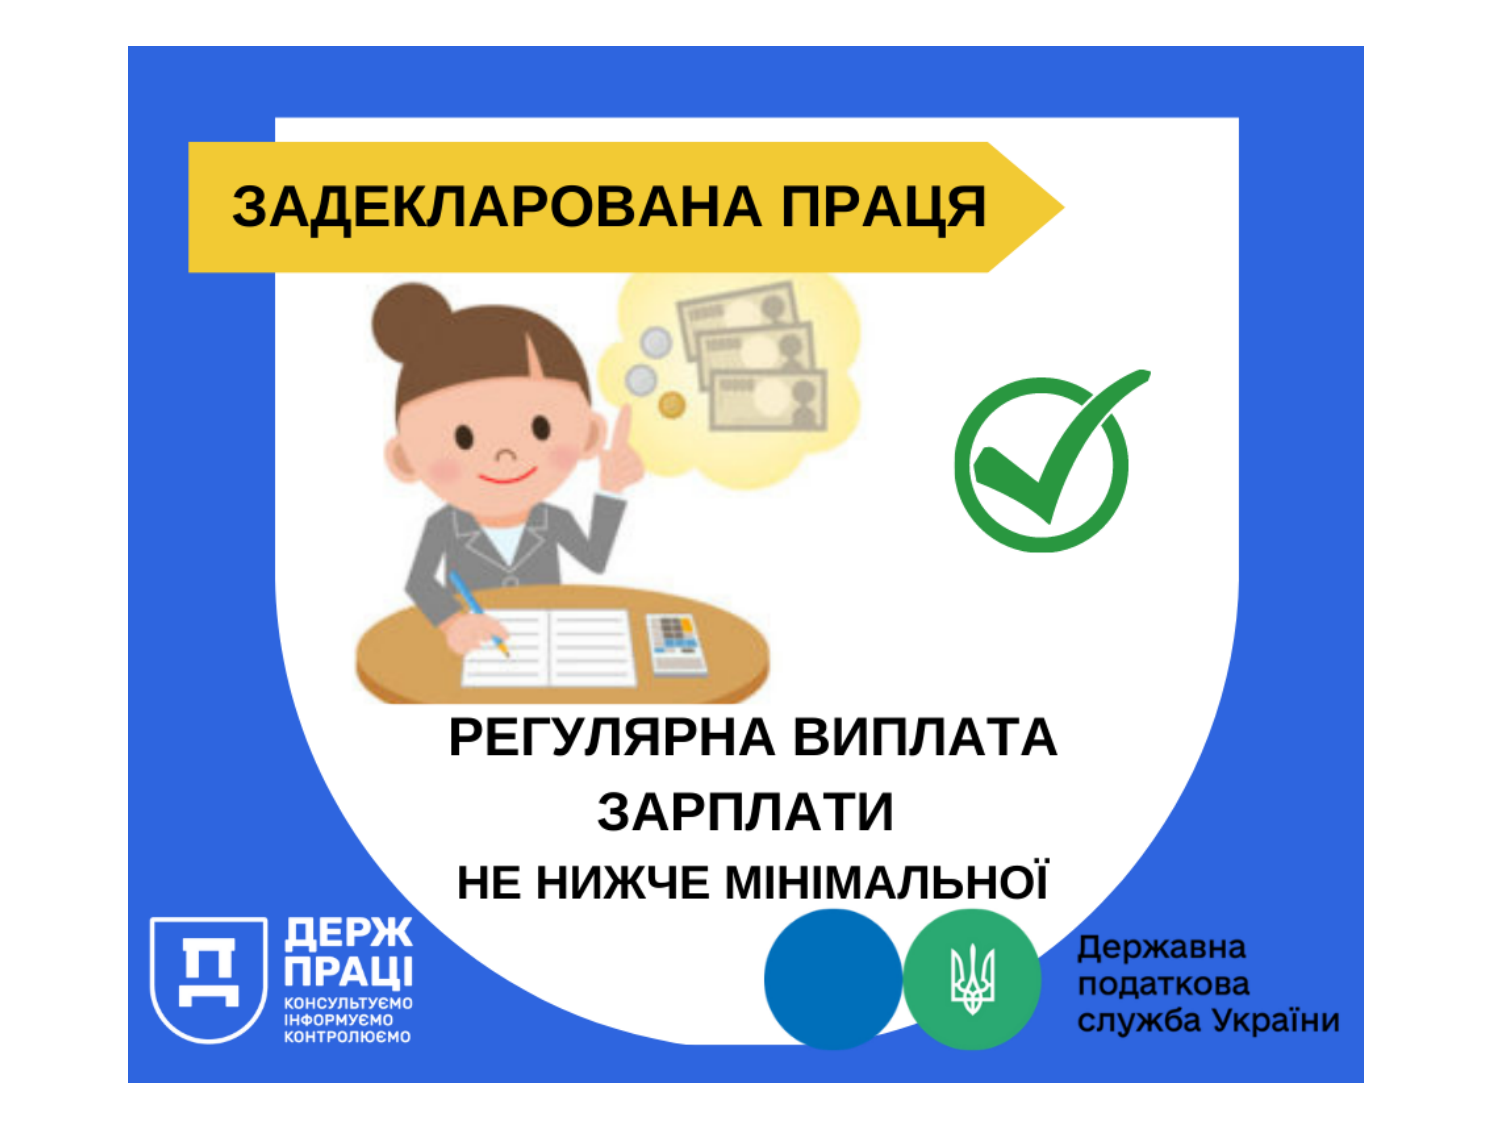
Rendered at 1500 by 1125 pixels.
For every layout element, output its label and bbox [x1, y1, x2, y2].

list [128, 46, 1365, 1083]
